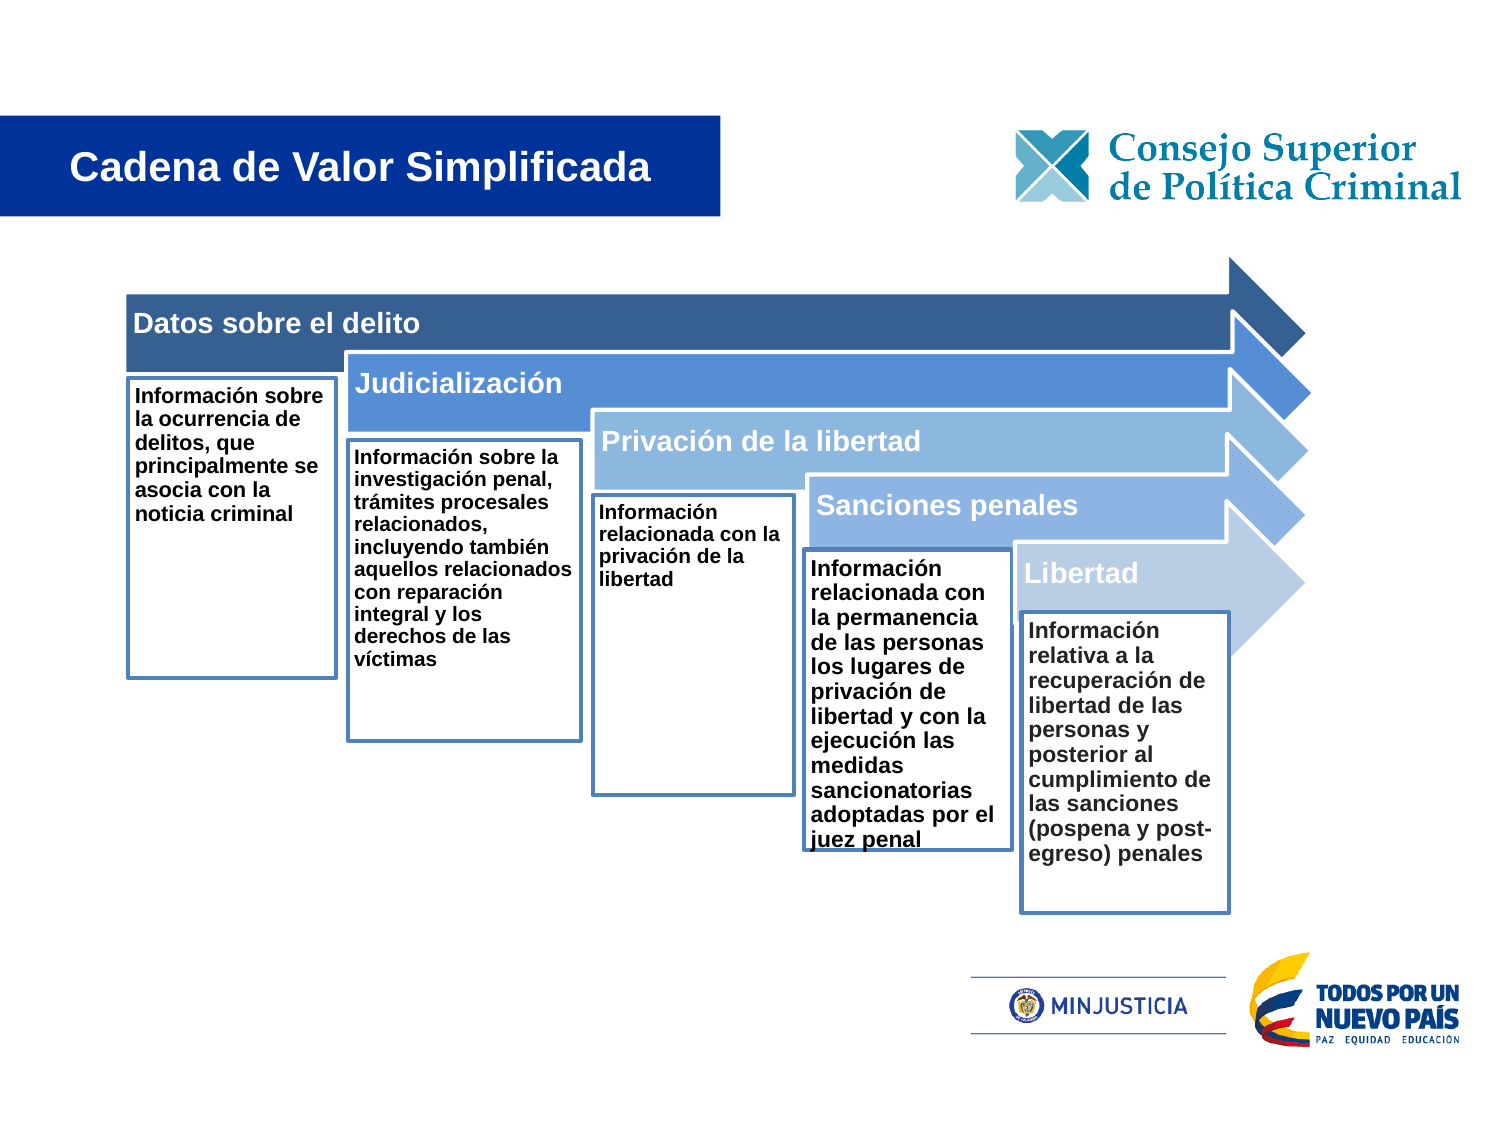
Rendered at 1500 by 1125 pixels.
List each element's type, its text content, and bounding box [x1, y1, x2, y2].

picture [1014, 130, 1462, 202]
title Cadena de Valor Simplificada [5, 131, 715, 205]
picture [970, 952, 1459, 1047]
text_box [0, 251, 1492, 913]
